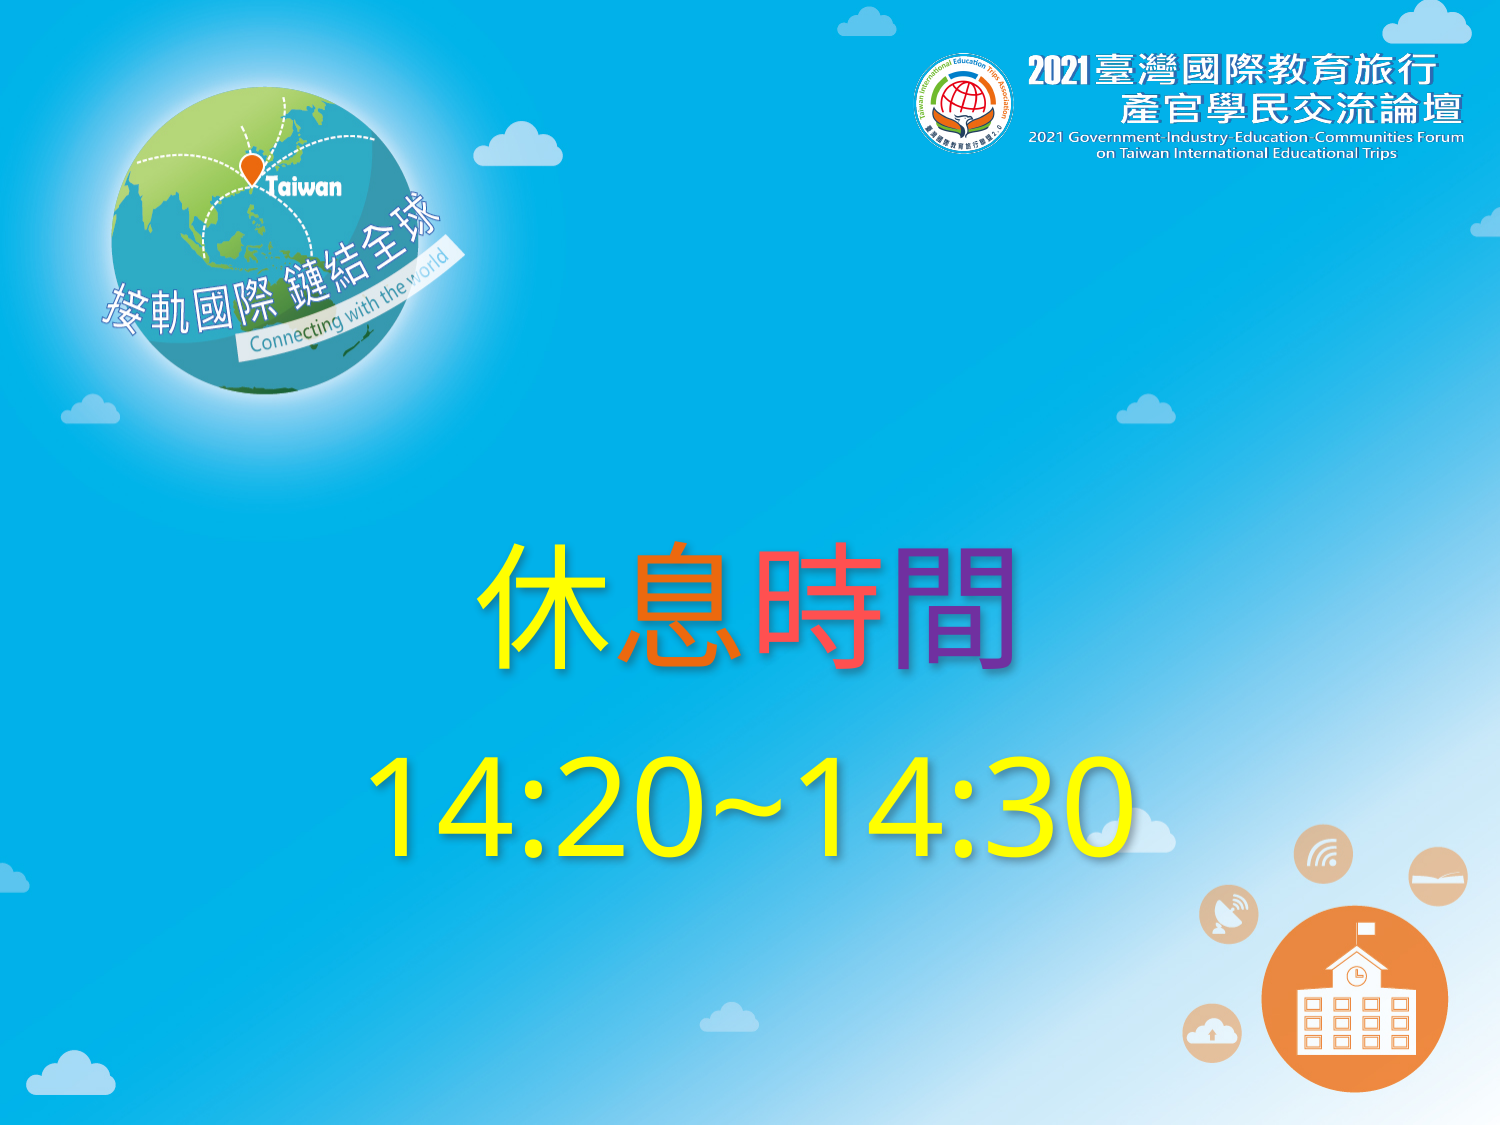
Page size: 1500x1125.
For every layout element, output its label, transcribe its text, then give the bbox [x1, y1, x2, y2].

picture [1383, 0, 1471, 43]
picture [838, 7, 896, 35]
picture [0, 864, 29, 892]
title 休息時間 14:20~14:30 [102, 513, 1397, 892]
picture [17, 0, 562, 490]
picture [175, 197, 1500, 1125]
picture [27, 1051, 115, 1094]
picture [1117, 394, 1175, 424]
